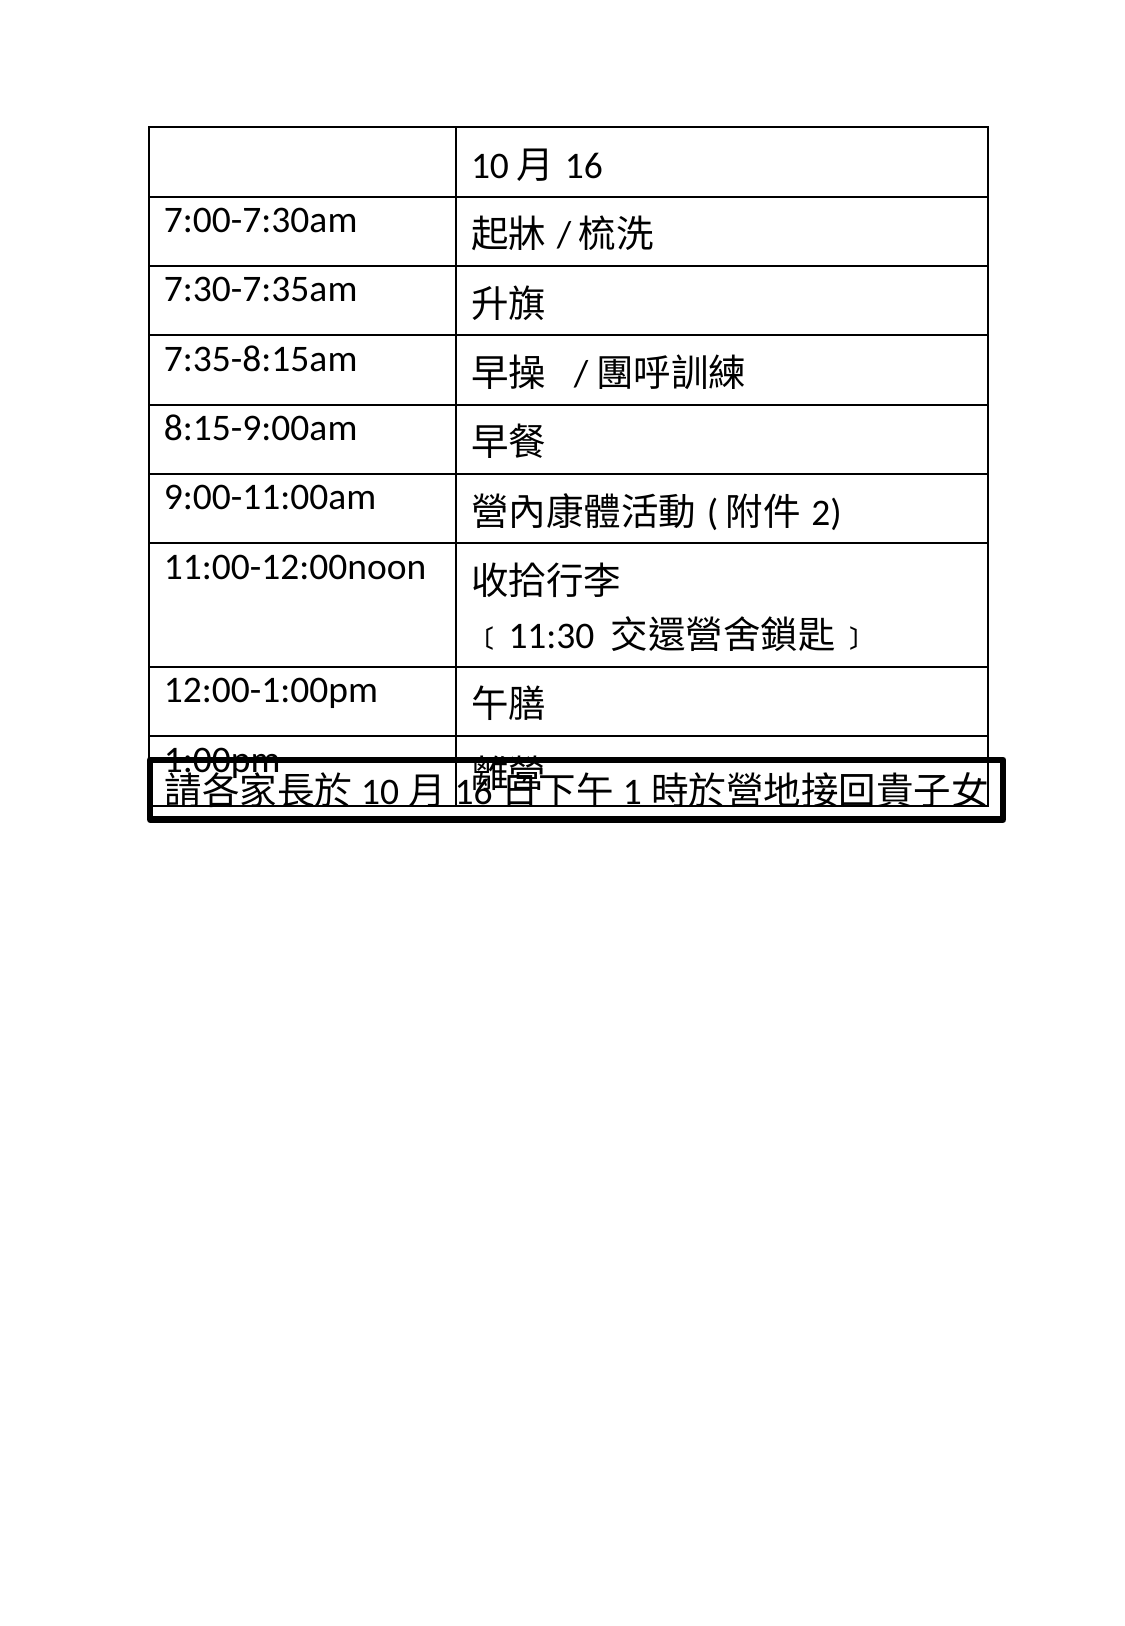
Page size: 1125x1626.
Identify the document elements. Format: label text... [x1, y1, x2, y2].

table_cell 早操 /團呼訓練 [457, 336, 987, 404]
table_cell 7:30-7:35am [150, 267, 455, 334]
table_cell 早餐 [457, 406, 987, 473]
table_cell 9:00-11:00am [150, 475, 455, 542]
table_header [150, 128, 455, 196]
table_cell 12:00-1:00pm [150, 668, 455, 735]
table_cell 起牀/梳洗 [457, 198, 987, 265]
table_cell 8:15-9:00am [150, 406, 455, 473]
table_cell 7:00-7:30am [150, 198, 455, 265]
table_cell 11:00-12:00noon [150, 544, 455, 666]
table_cell 離營 [457, 737, 987, 759]
table_cell 營內康體活動(附件2) [457, 475, 987, 542]
table_cell 1:00pm [150, 737, 455, 759]
table_cell 午膳 [457, 668, 987, 735]
text_box 請各家長於10月16日下午1時於營地接回貴子女 [149, 759, 1004, 820]
table_header 10月16 [457, 128, 987, 196]
table_cell 升旗 [457, 267, 987, 334]
table_cell 收拾行李 ﹝11:30 交還營舍鎖匙﹞ [457, 544, 987, 666]
table_cell 7:35-8:15am [150, 336, 455, 404]
